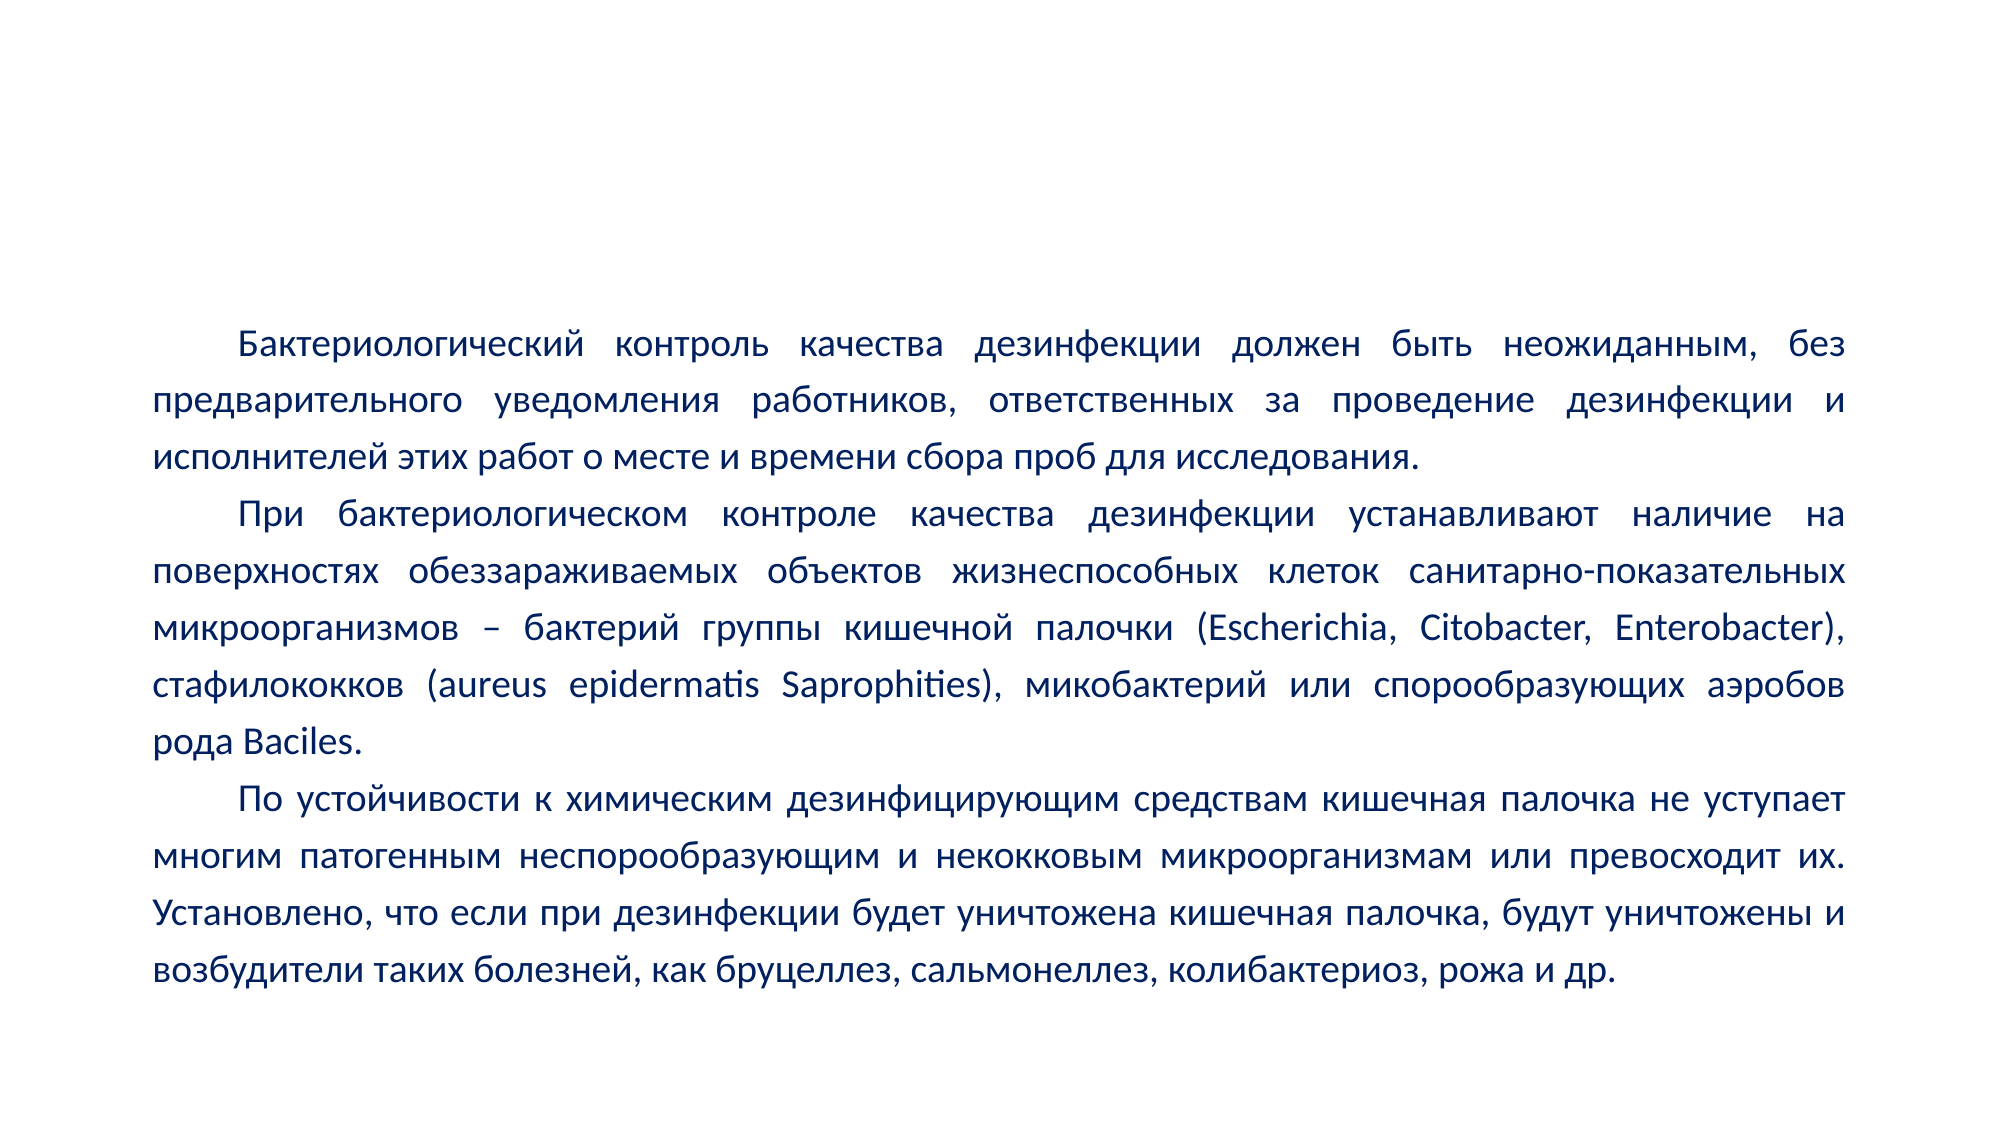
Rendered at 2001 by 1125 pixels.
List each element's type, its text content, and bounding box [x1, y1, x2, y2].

list Бактериологический контроль качества дезинфекции должен быть неожиданным, без предварительного уведомления работников, ответственных за проведение дезинфекции и исполнителей этих работ о месте и времени сбора проб для исследования. При бактериологическом контроле качества дезинфекции устанавливают наличие на поверхностях обеззараживаемых объектов жизнеспособных клеток санитарно-показательных микроорганизмов – бактерий группы кишечной палочки (Escherichia, Citobacter, Enterobacter), стафилококков (aureus epidermatis Saprophities), микобактерий или спорообразующих аэробов рода Bacilеs. По устойчивости к химическим дезинфицирующим средствам кишечная палочка не уступает многим патогенным неспорообразующим и некокковым микроорганизмам или превосходит их. Установлено, что если при дезинфекции будет уничтожена кишечная палочка, будут уничтожены и возбудители таких болезней, как бруцеллез, сальмонеллез, колибактериоз, рожа и др. [137, 299, 1863, 1014]
